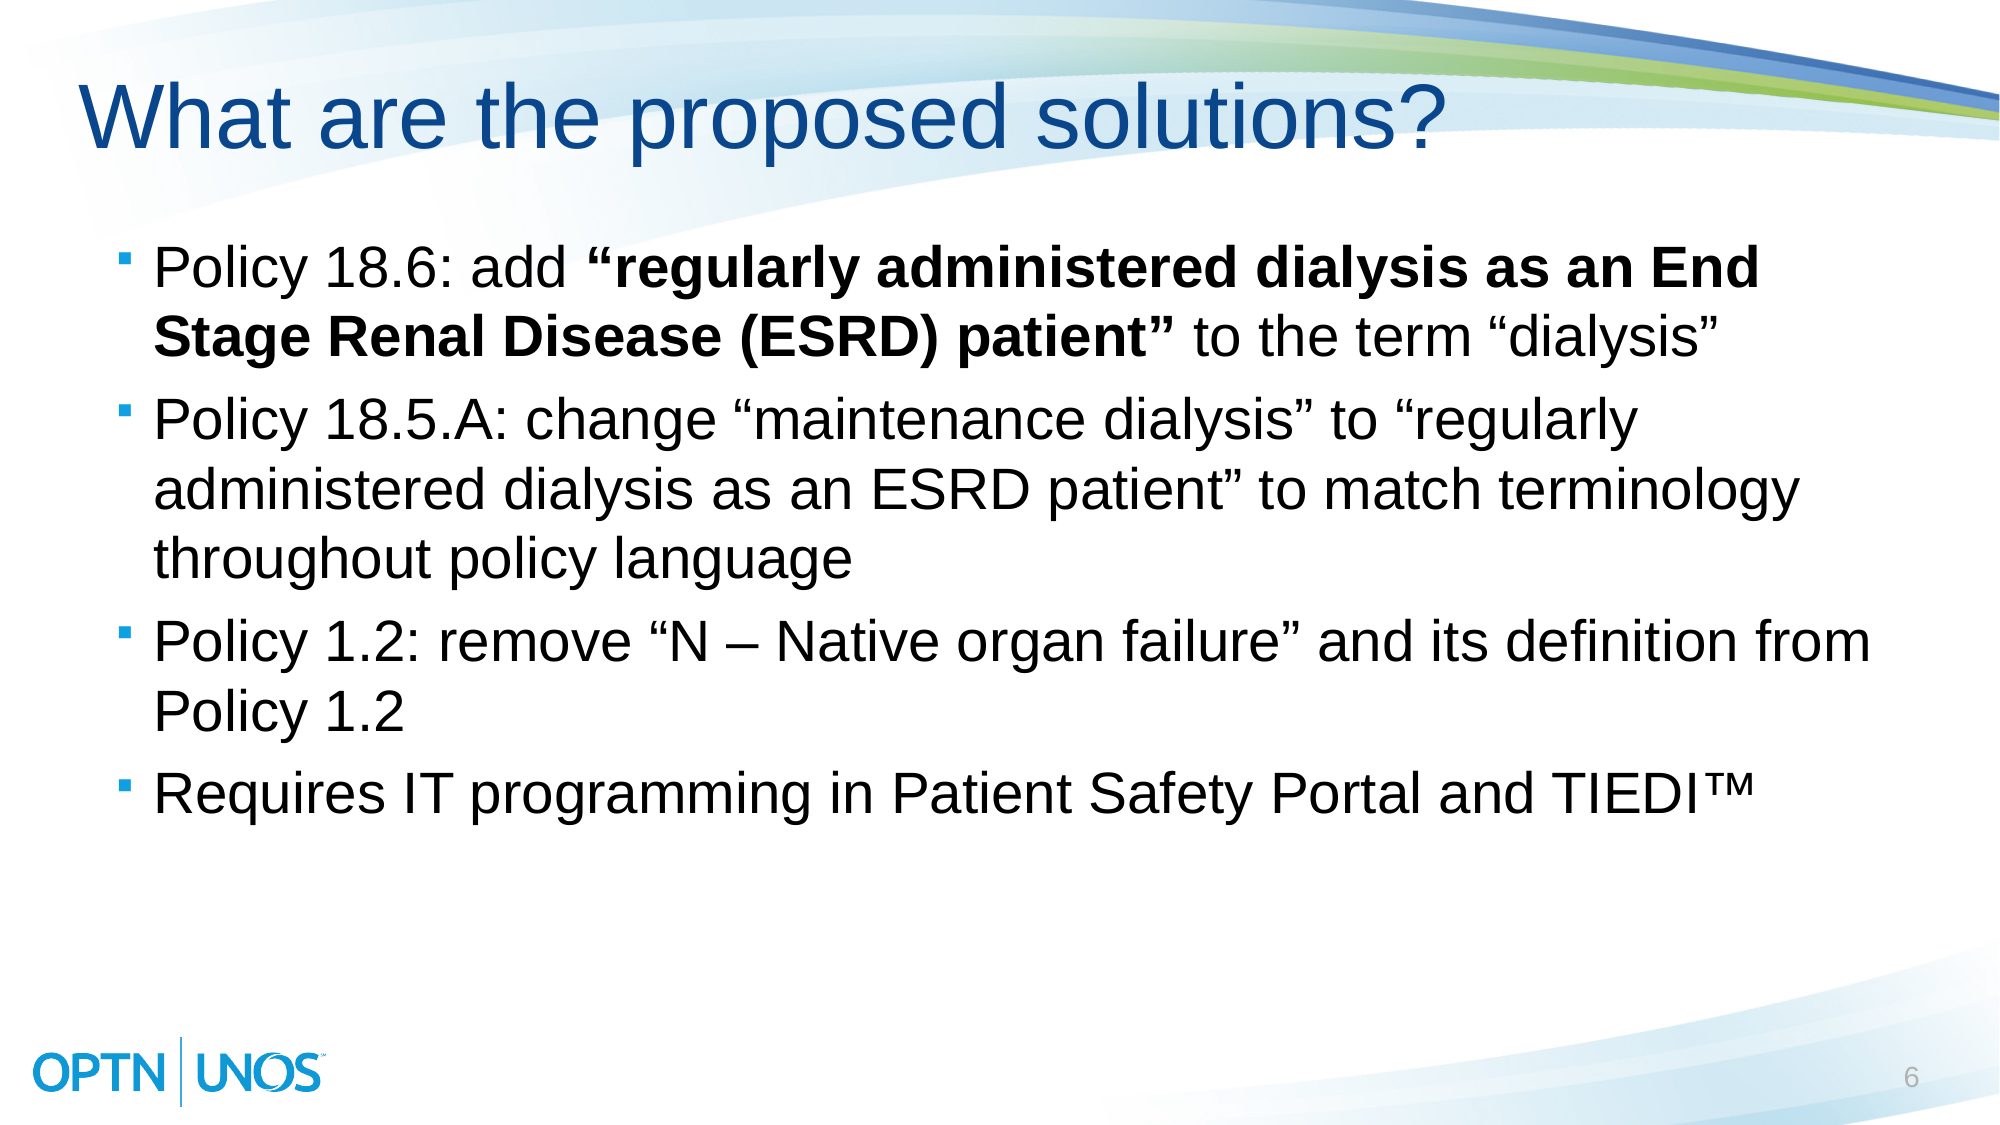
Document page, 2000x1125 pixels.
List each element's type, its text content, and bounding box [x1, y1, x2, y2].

slide_number 6 [1595, 1046, 1935, 1106]
list Policy 18.6: add “regularly administered dialysis as an End Stage Renal Disease (ESRD) patient” to the term “dialysis” Policy 18.5.A: change “maintenance dialysis” to “regularly administered dialysis as an ESRD patient” to match terminology throughout policy language Policy 1.2: remove “N – Native organ failure” and its definition from Policy 1.2 Requires IT programming in Patient Safety Portal and TIEDI™ [63, 221, 1933, 944]
title What are the proposed solutions? [63, 41, 1975, 182]
picture [0, 0, 2000, 1125]
